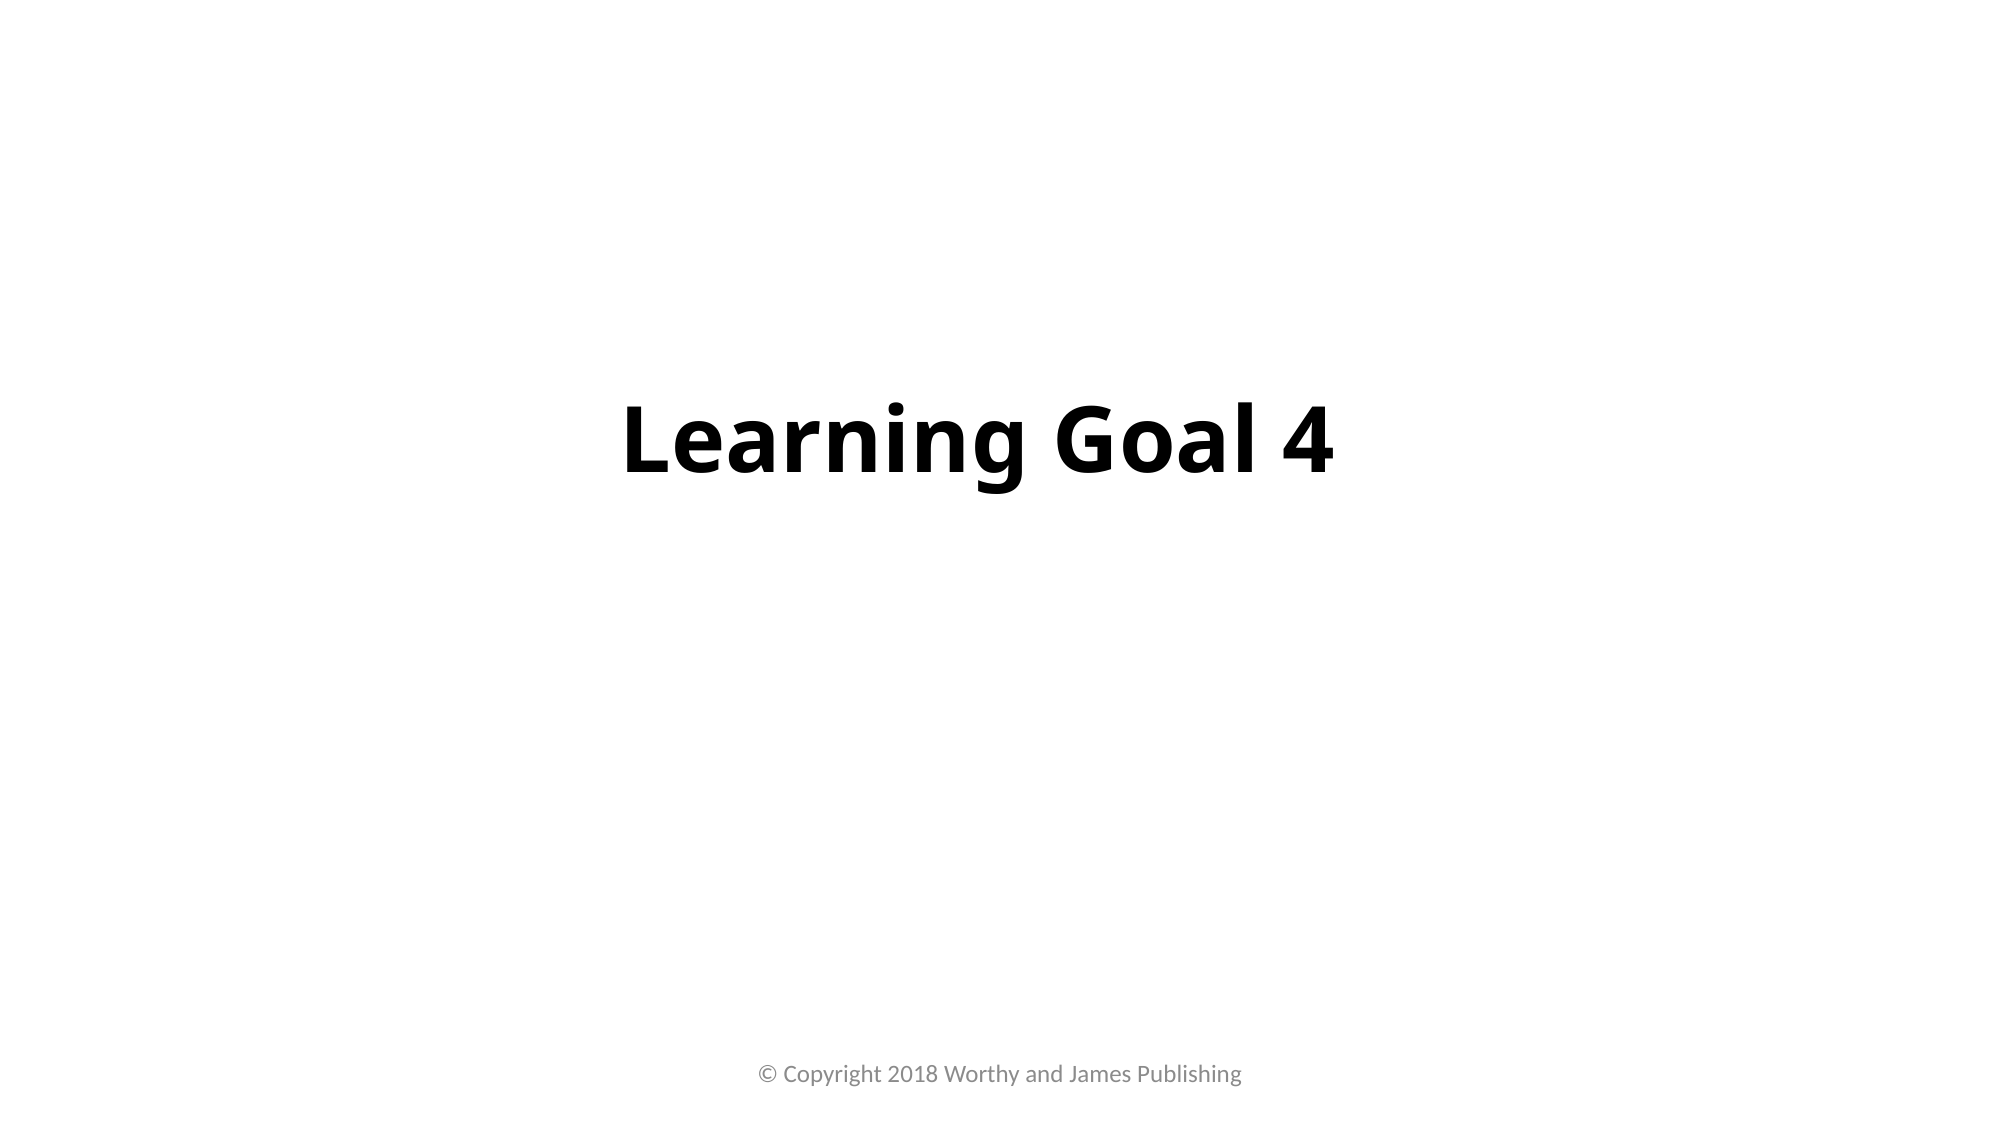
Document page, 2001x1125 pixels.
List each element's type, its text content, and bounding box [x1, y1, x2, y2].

title Learning Goal 4 [115, 389, 1841, 607]
footer © Copyright 2018 Worthy and James Publishing [662, 1042, 1338, 1103]
